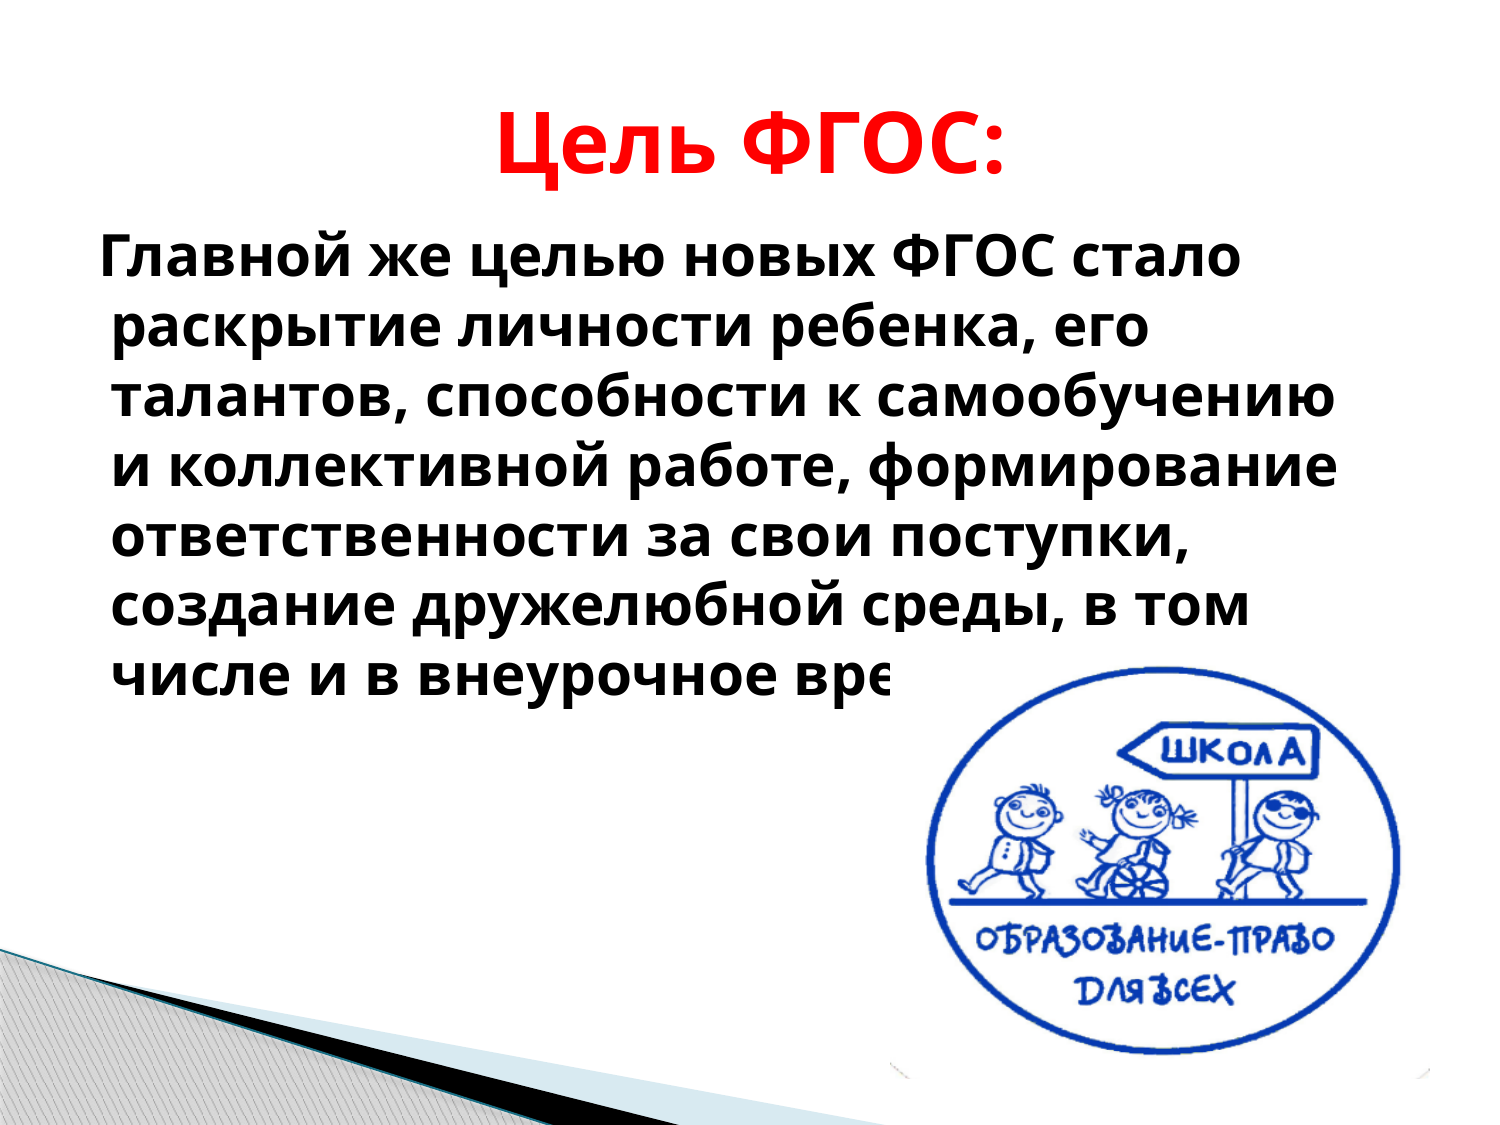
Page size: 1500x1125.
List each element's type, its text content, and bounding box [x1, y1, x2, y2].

list Главной же целью новых ФГОС стало раскрытие личности ребенка, его талантов, способности к самообучению и коллективной работе, формирование ответственности за свои поступки, создание дружелюбной среды, в том числе и в внеурочное время. [35, 210, 1407, 774]
title Цель ФГОС: [75, 45, 1425, 233]
picture [890, 632, 1430, 1079]
